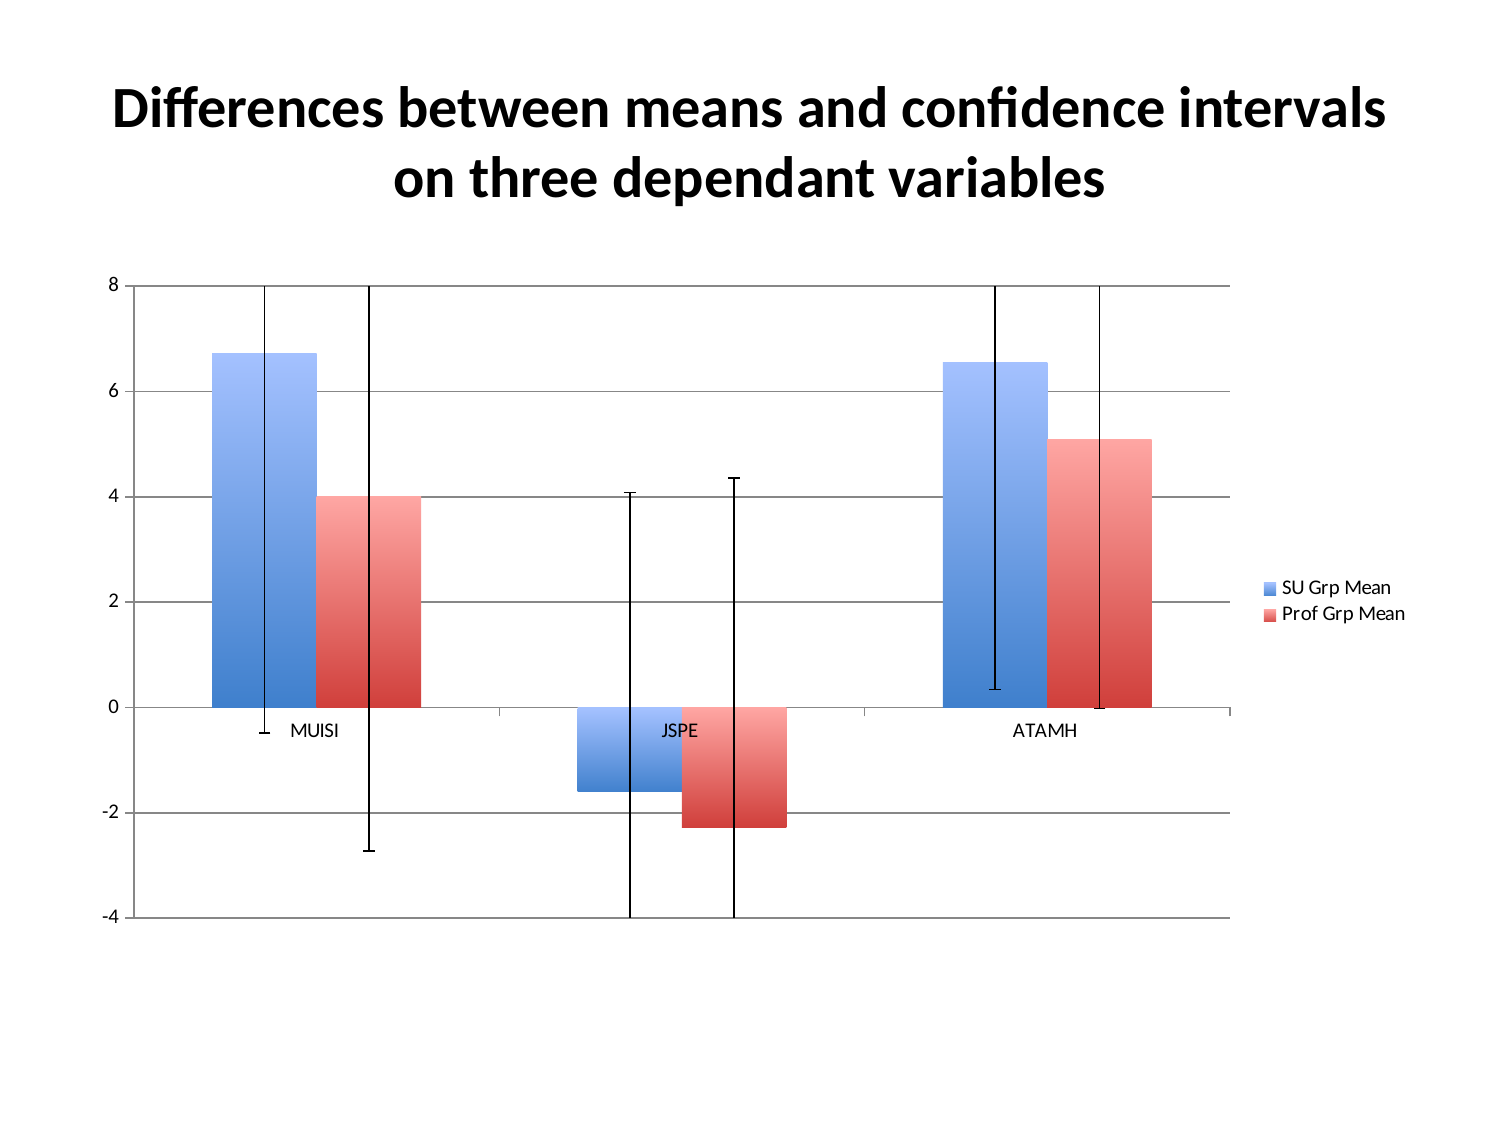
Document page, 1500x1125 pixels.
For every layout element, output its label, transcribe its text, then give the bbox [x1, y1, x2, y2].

title Differences between means and confidence intervals on three dependant variables [75, 45, 1425, 233]
chart [74, 262, 1426, 943]
